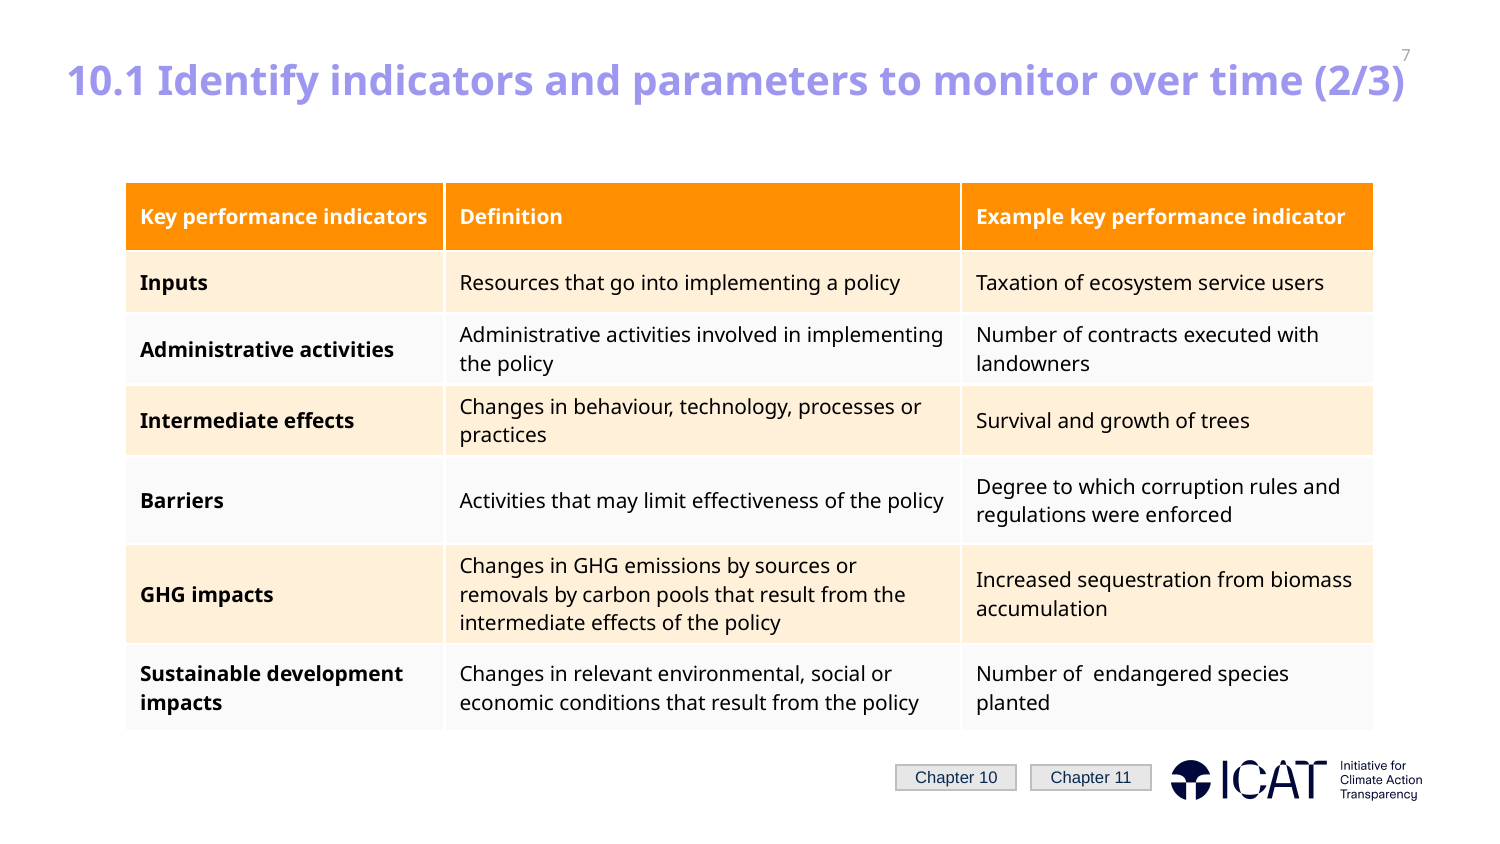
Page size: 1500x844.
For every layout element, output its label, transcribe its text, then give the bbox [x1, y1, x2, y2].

table_header Example key performance indicator [962, 183, 1373, 250]
picture [1171, 724, 1459, 835]
table_cell Increased sequestration from biomass accumulation [962, 545, 1373, 643]
text_box [896, 766, 1017, 797]
table_header Key performance indicators [126, 183, 443, 250]
table_cell Inputs [126, 252, 443, 312]
table_cell Barriers [126, 458, 443, 543]
text_box [1031, 765, 1152, 797]
table_cell Changes in relevant environmental, social or economic conditions that result from the policy [446, 645, 960, 730]
table_cell Taxation of ecosystem service users [962, 252, 1373, 312]
table_cell Sustainable development impacts [126, 645, 443, 730]
table_cell GHG impacts [126, 545, 443, 643]
title 10.1 Identify indicators and parameters to monitor over time (2/3) [51, 35, 1449, 130]
table_cell Administrative activities involved in implementing the policy [446, 315, 960, 383]
table_cell Administrative activities [126, 315, 443, 383]
table_cell Number of contracts executed with landowners [962, 315, 1373, 383]
table_header Definition [446, 183, 960, 250]
table_cell Number of endangered species planted [962, 645, 1373, 730]
table_cell Survival and growth of trees [962, 386, 1373, 455]
table_cell Intermediate effects [126, 386, 443, 455]
table_cell Resources that go into implementing a policy [446, 252, 960, 312]
table_cell Activities that may limit effectiveness of the policy [446, 458, 960, 543]
table_cell Degree to which corruption rules and regulations were enforced [962, 458, 1373, 543]
table_cell Changes in GHG emissions by sources or removals by carbon pools that result from the intermediate effects of the policy [446, 545, 960, 643]
table_cell Changes in behaviour, technology, processes or practices [446, 386, 960, 455]
